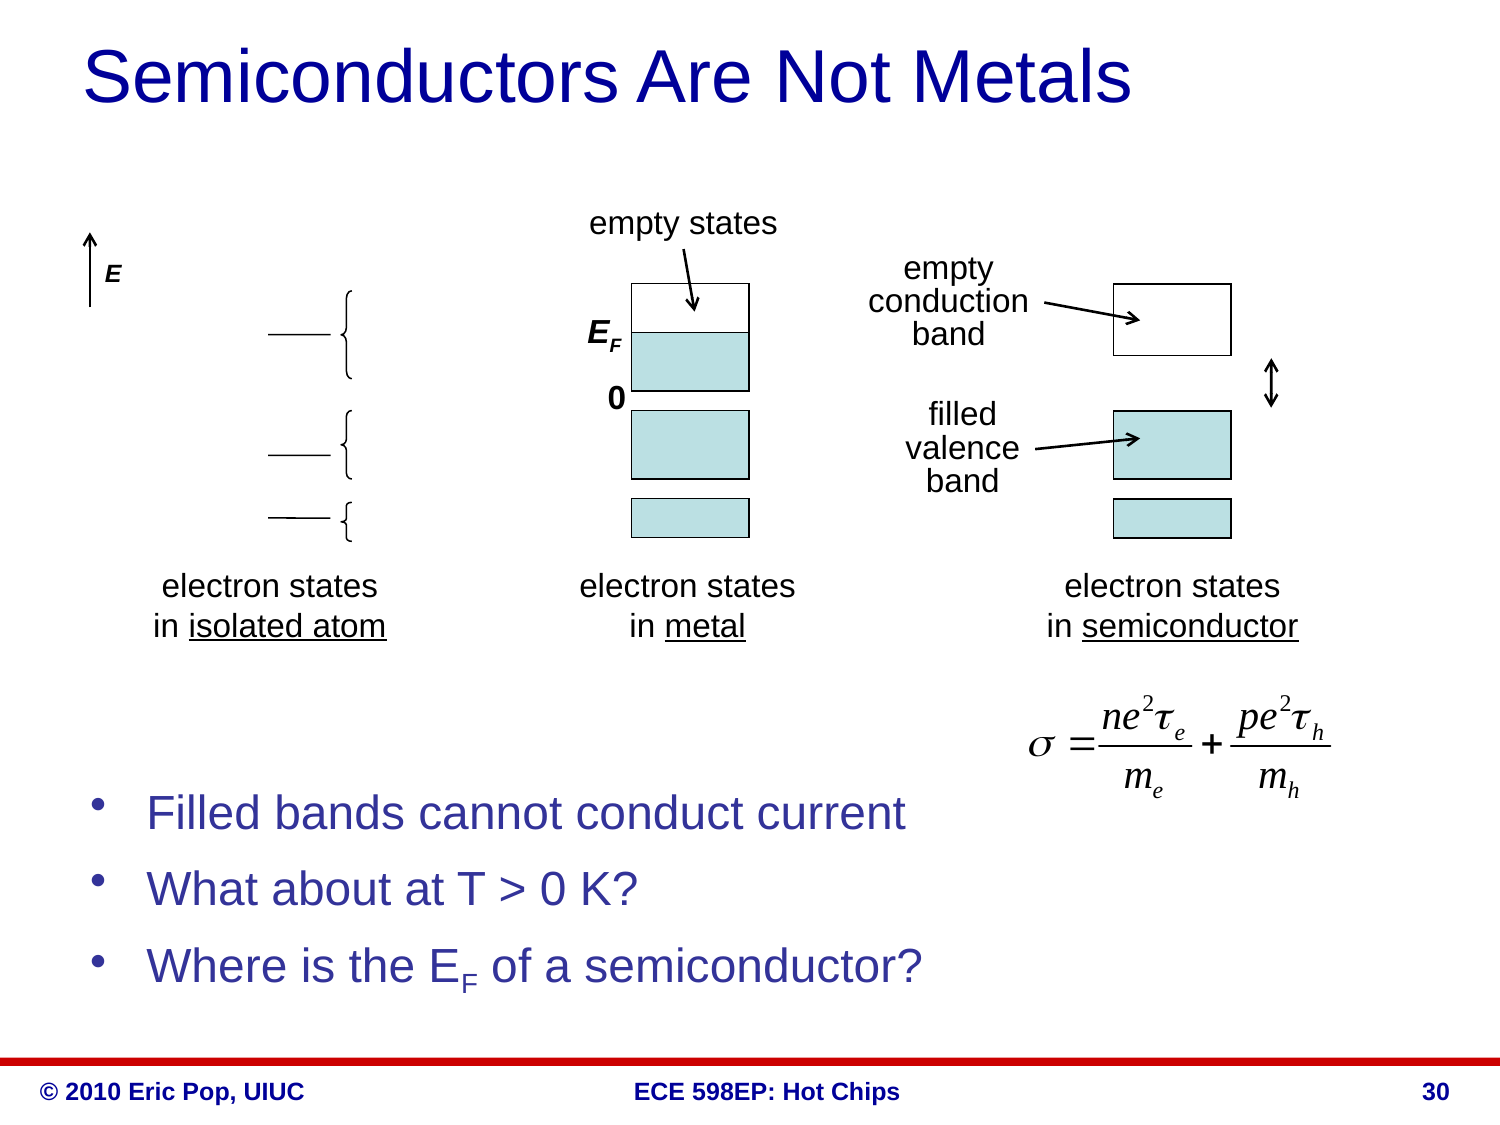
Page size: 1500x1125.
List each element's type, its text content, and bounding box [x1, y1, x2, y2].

text_box [631, 333, 749, 392]
text_box filled valence band [890, 391, 1036, 507]
text_box empty conduction band [853, 245, 1045, 360]
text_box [1044, 303, 1141, 321]
text_box E [91, 250, 137, 295]
text_box [1113, 498, 1232, 538]
text_box electron states in semiconductor [1031, 557, 1314, 652]
text_box EF [572, 303, 637, 364]
text_box [631, 498, 749, 538]
text_box [341, 290, 352, 379]
text_box [341, 410, 352, 480]
text_box electron states in isolated atom [123, 556, 417, 652]
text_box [1035, 438, 1141, 451]
text_box [631, 283, 749, 333]
text_box electron states in metal [564, 557, 811, 652]
text_box [1113, 283, 1232, 356]
text_box [1113, 410, 1232, 480]
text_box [657, 274, 721, 287]
text_box [341, 502, 352, 542]
slide_number 30 [1362, 1075, 1451, 1106]
title Semiconductors Are Not Metals [66, 20, 1418, 127]
list Filled bands cannot conduct current What about at T > 0 K? Where is the EF of a semiconductor? [74, 773, 1426, 1006]
text_box [631, 410, 749, 479]
text_box empty states [574, 194, 793, 249]
text_box 0 [592, 369, 641, 424]
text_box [1022, 683, 1339, 808]
